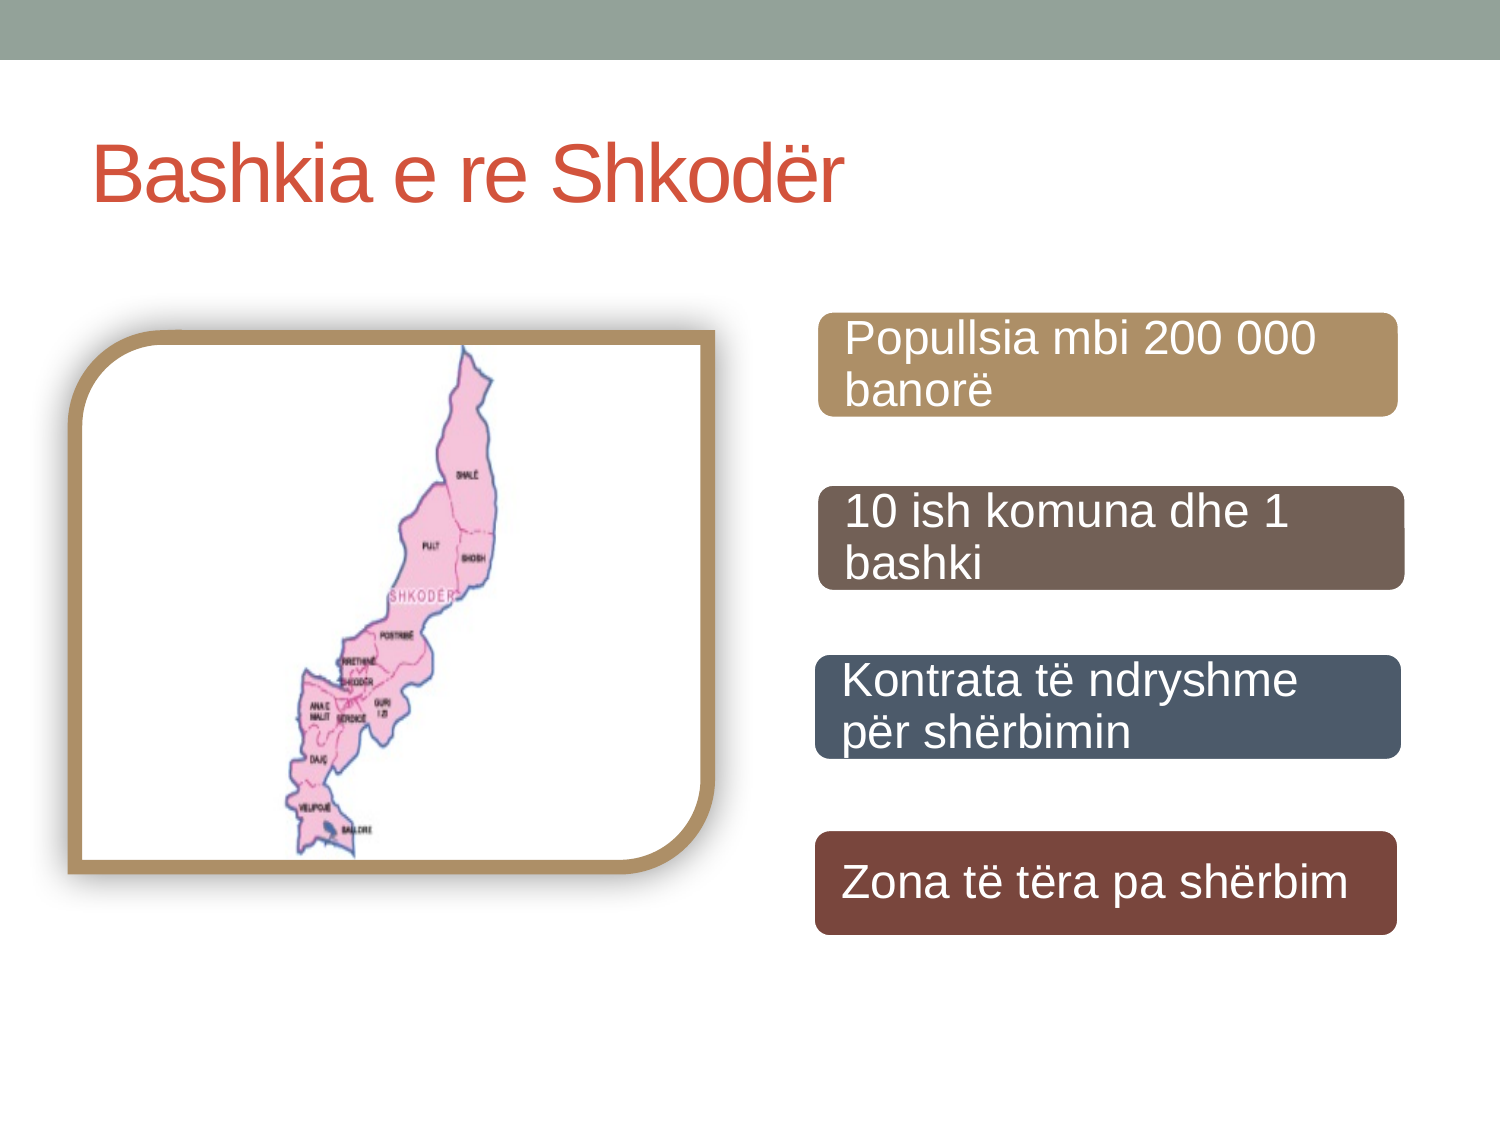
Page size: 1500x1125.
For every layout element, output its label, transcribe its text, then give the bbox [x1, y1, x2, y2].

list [774, 274, 1500, 1018]
picture [74, 337, 708, 868]
title Bashkia e re Shkodër [75, 87, 1425, 250]
